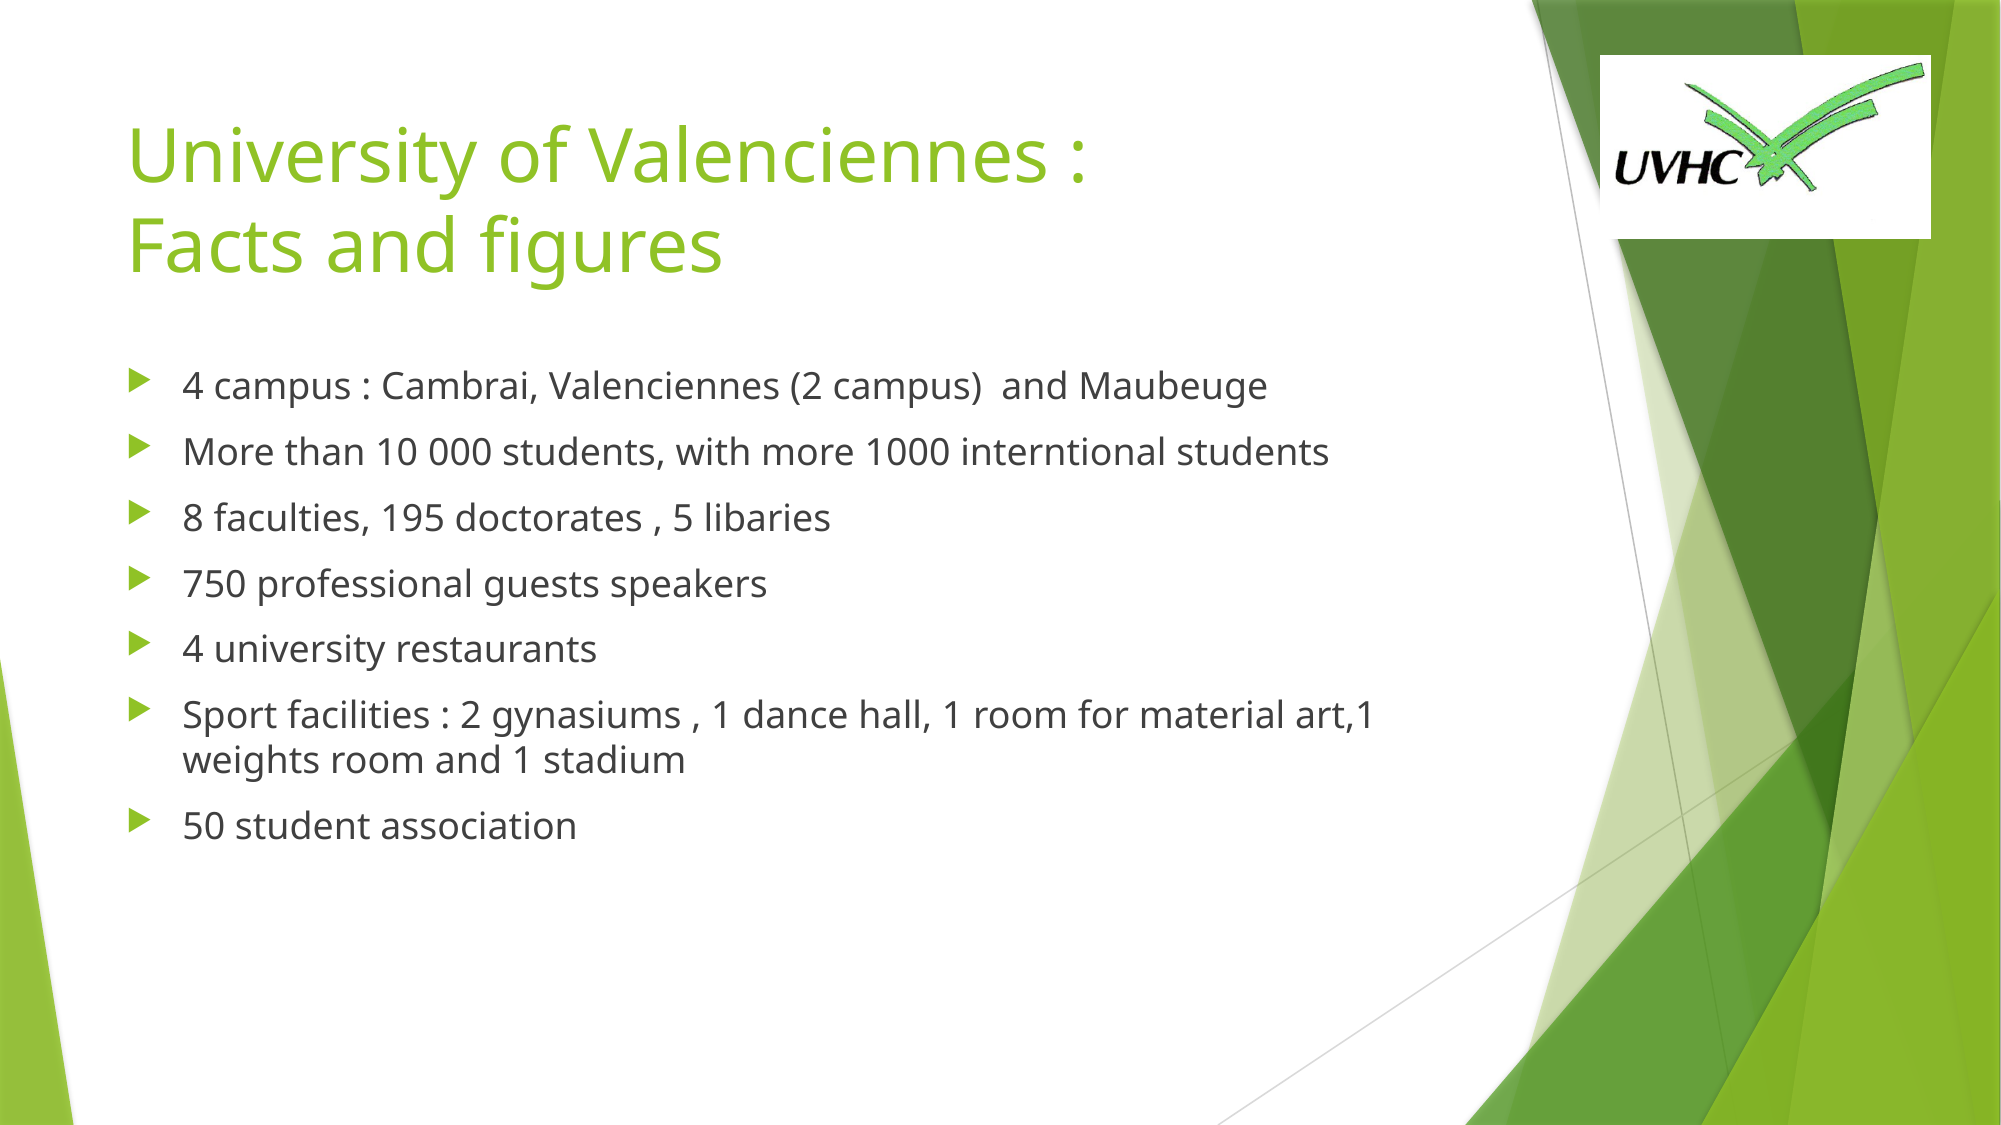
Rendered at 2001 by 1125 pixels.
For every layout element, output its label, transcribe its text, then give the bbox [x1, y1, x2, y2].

list 4 campus : Cambrai, Valenciennes (2 campus) and Maubeuge More than 10 000 students, with more 1000 interntional students 8 faculties, 195 doctorates , 5 libaries 750 professional guests speakers 4 university restaurants Sport facilities : 2 gynasiums , 1 dance hall, 1 room for material art,1 weights room and 1 stadium 50 student association [111, 354, 1522, 992]
picture [1600, 55, 1931, 239]
title University of Valenciennes : Facts and figures [111, 99, 1522, 317]
